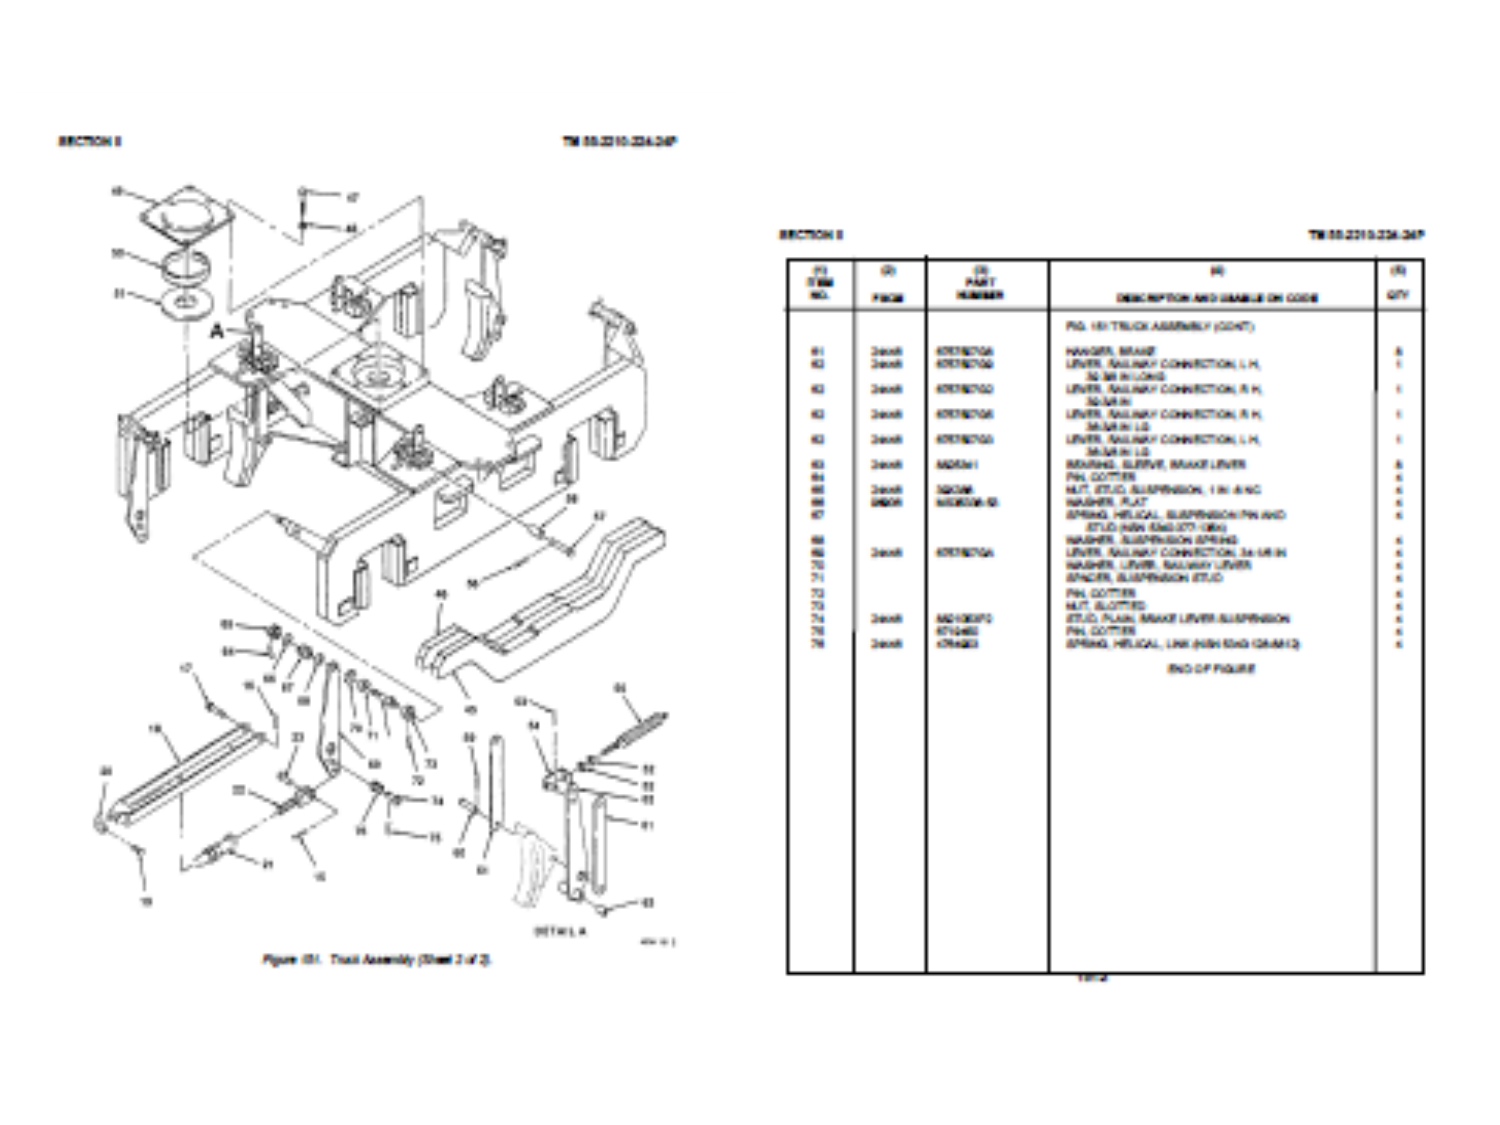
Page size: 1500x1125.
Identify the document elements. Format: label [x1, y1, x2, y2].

picture [17, 91, 1470, 1091]
